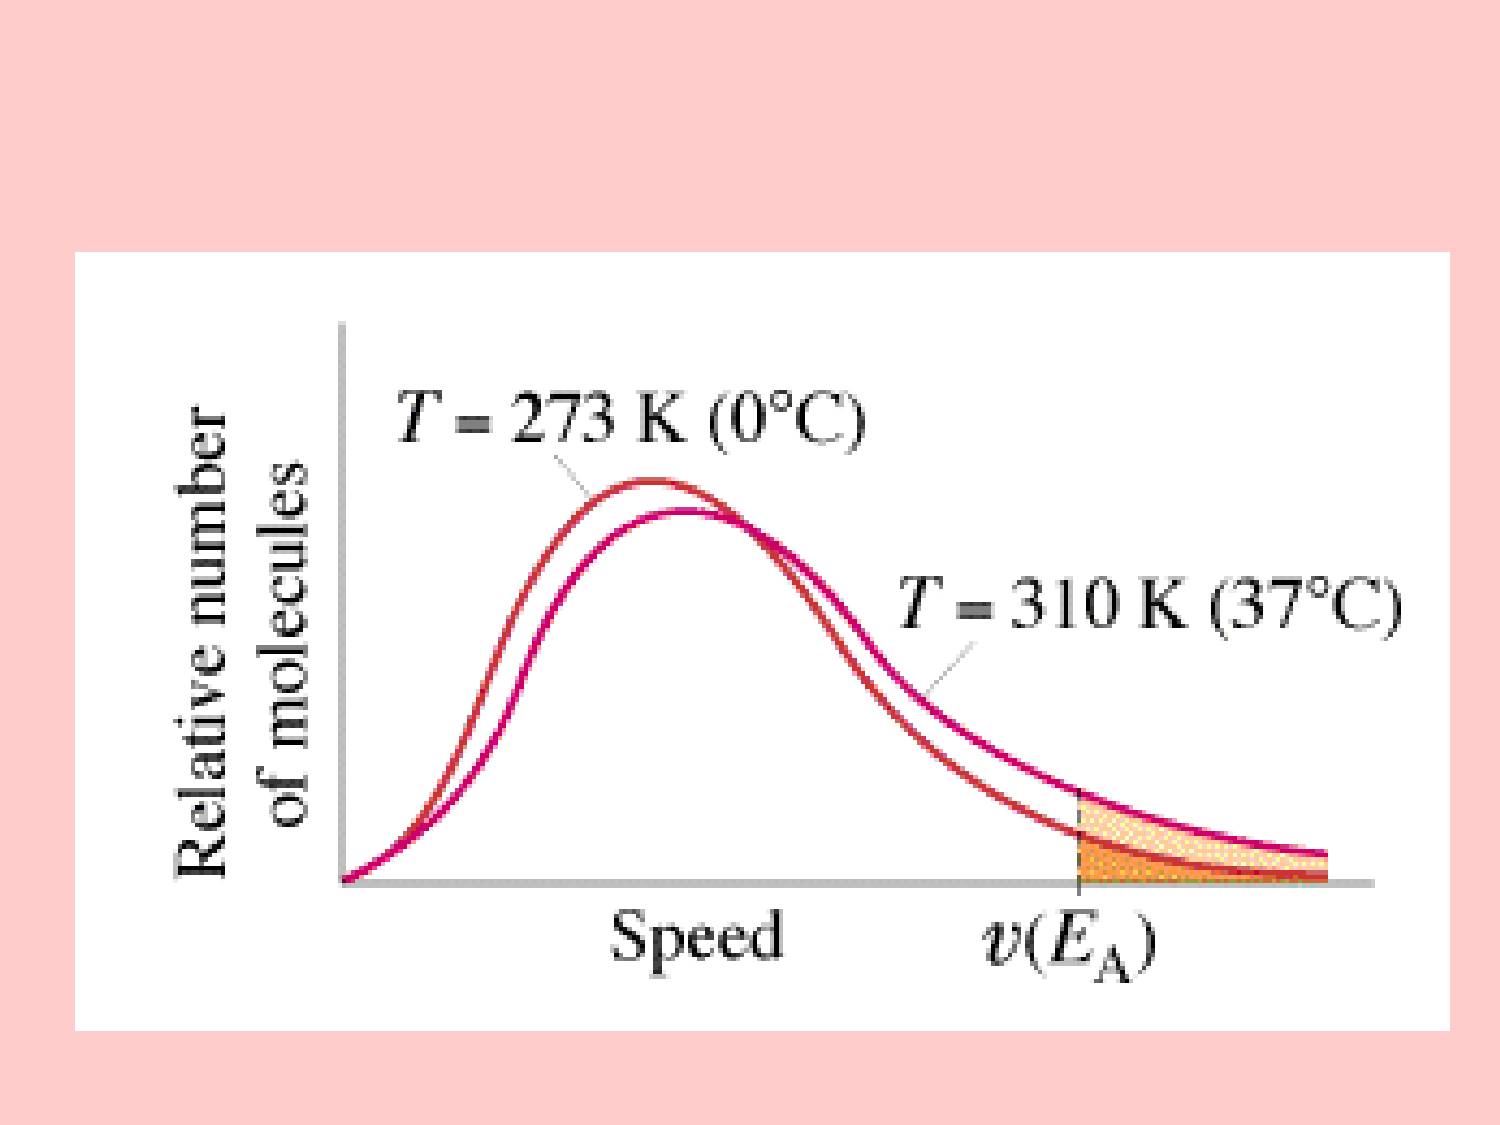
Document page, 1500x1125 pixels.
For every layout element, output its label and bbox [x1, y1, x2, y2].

picture [74, 252, 1451, 1032]
